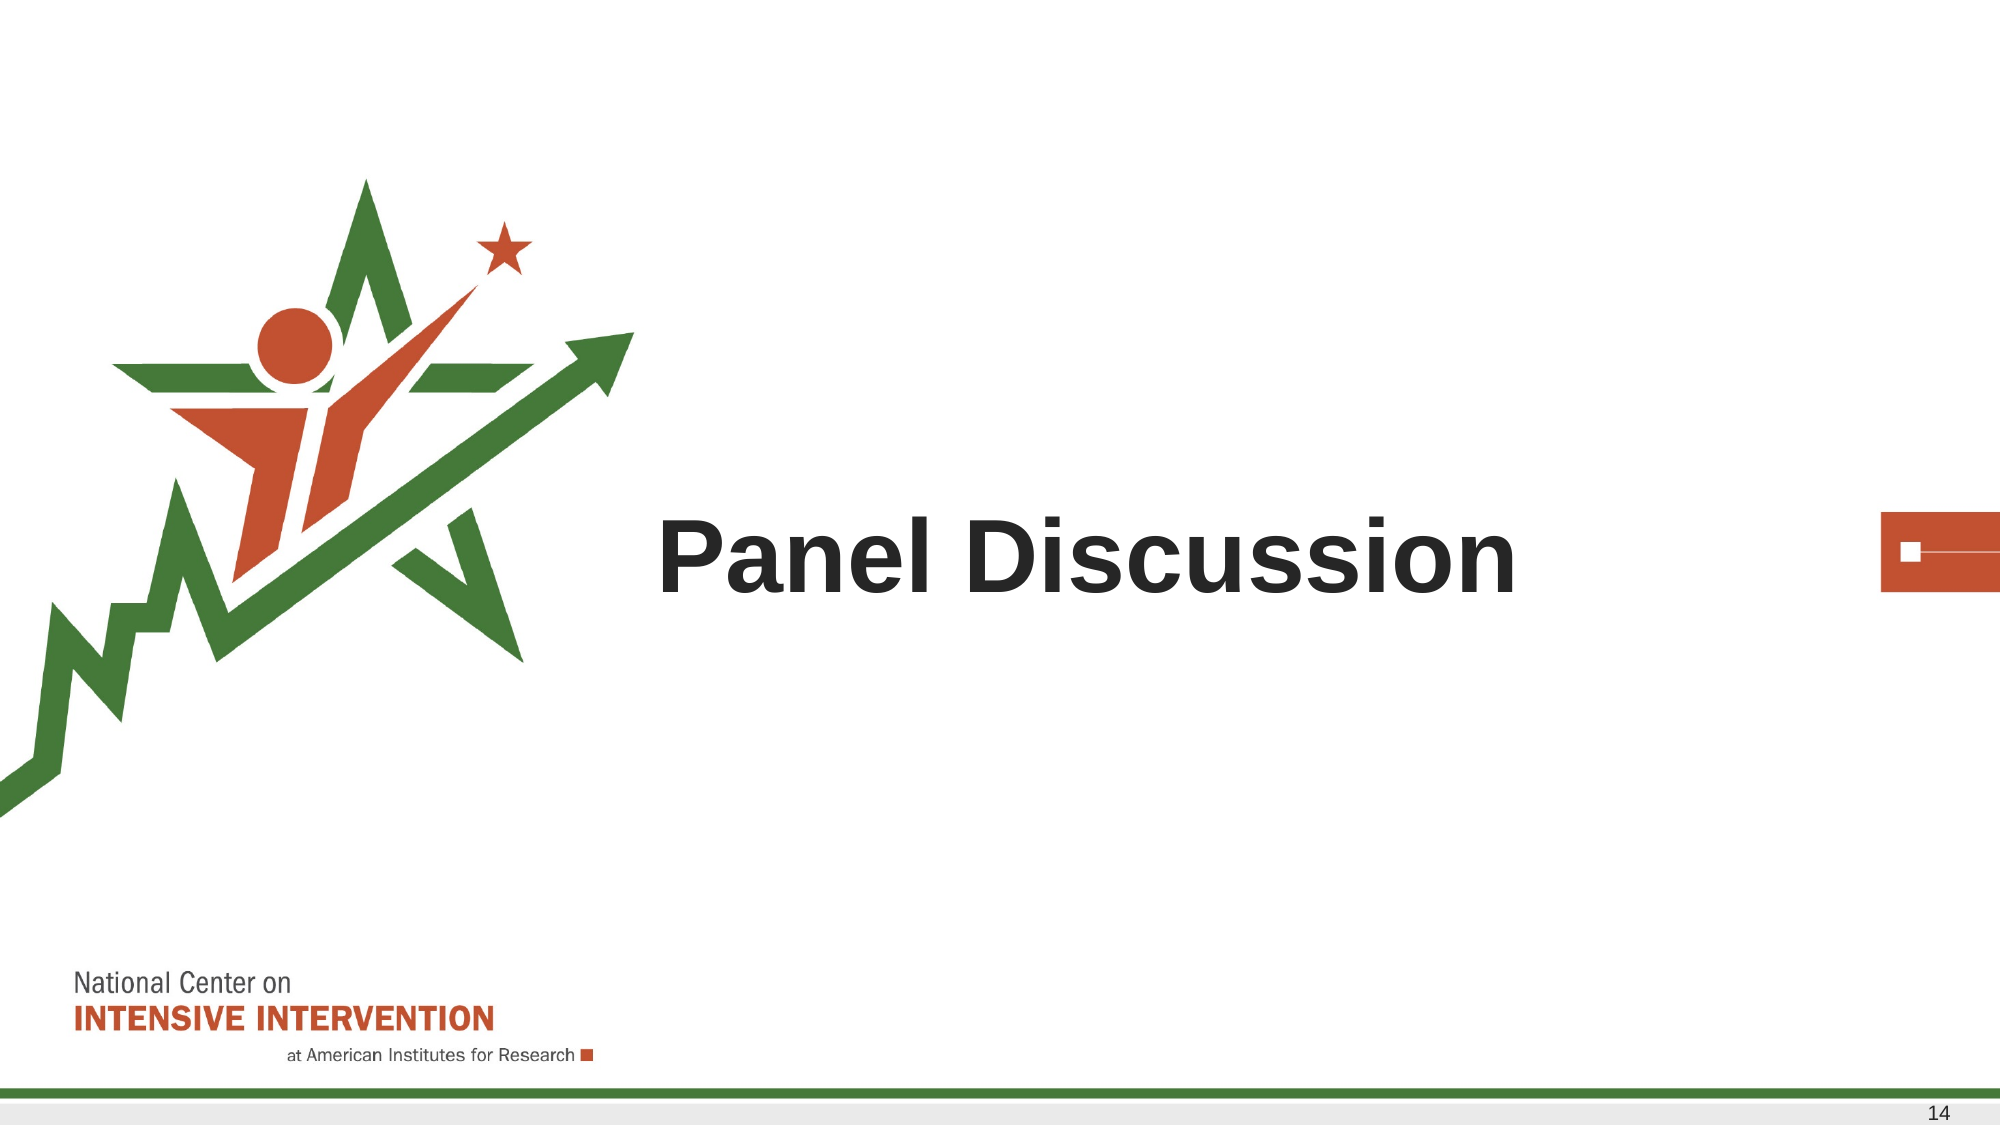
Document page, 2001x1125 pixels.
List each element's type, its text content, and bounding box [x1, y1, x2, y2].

picture [0, 0, 2000, 1125]
slide_number 14 [1925, 1099, 1951, 1125]
title Panel Discussion [656, 178, 1850, 614]
